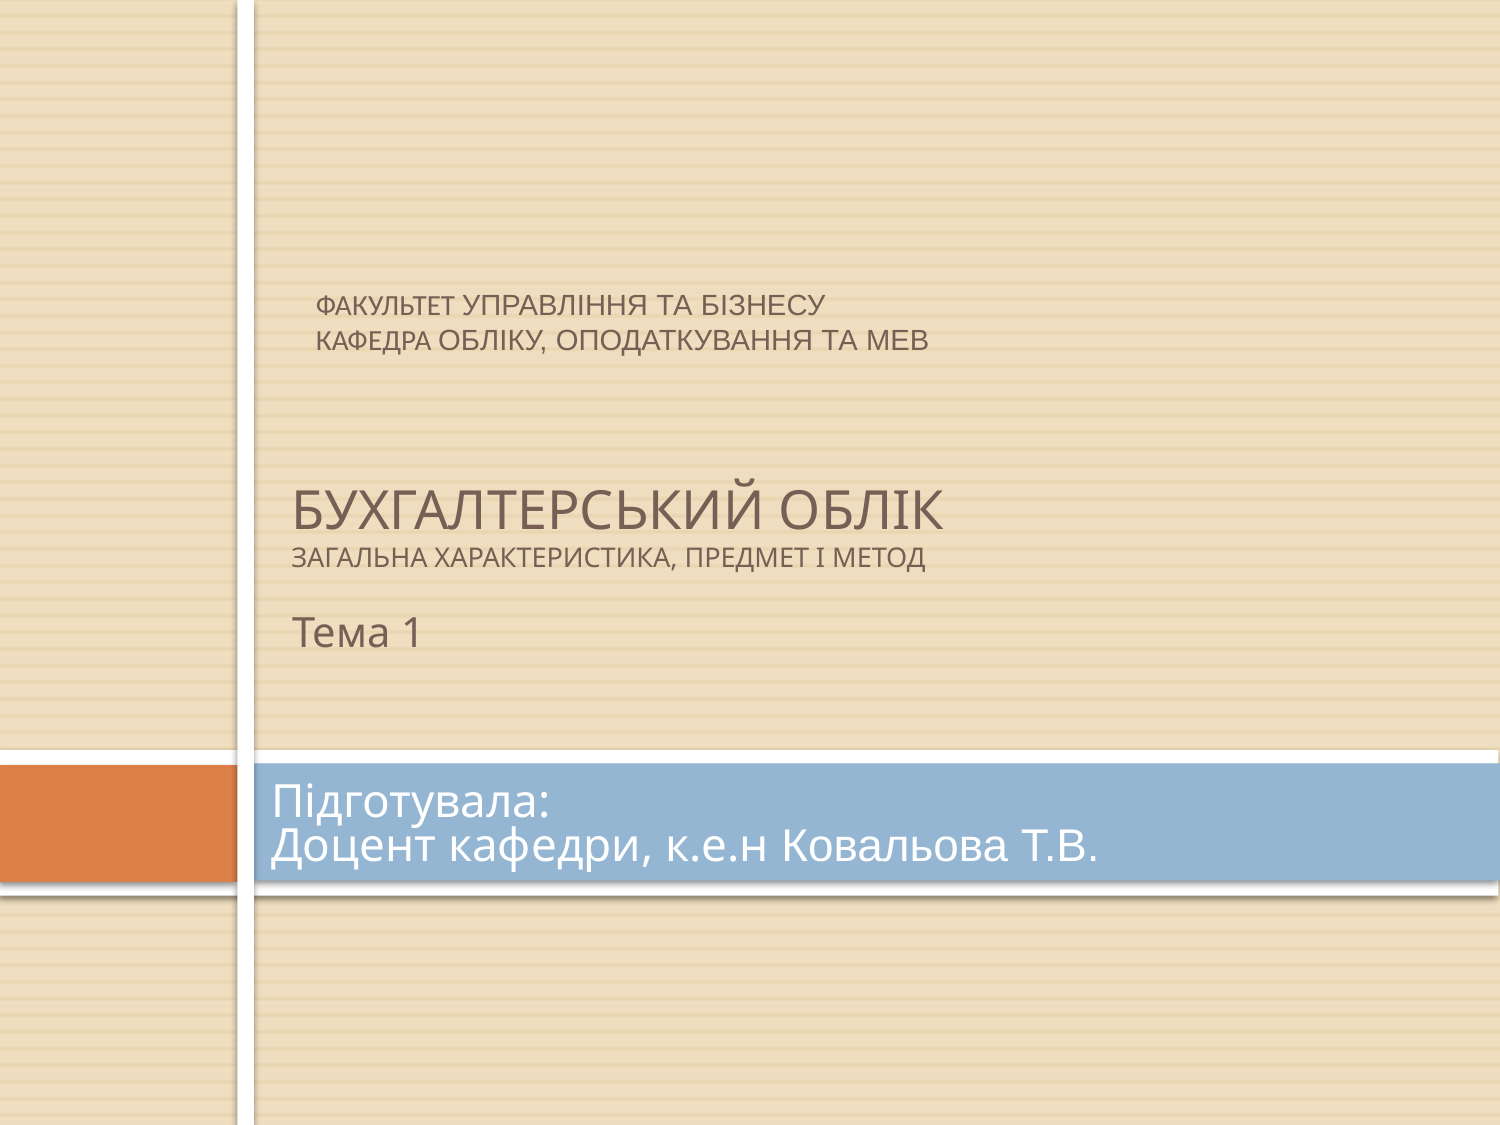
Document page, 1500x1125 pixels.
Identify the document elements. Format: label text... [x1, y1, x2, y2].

text_box ФАКУЛЬТЕТ УПРАВЛІННЯ ТА БІЗНЕСУ КАФЕДРА ОБЛІКУ, ОПОДАТКУВАННЯ ТА МЕВ [301, 278, 1412, 399]
text_box Тема 1 [277, 597, 621, 663]
list Підготувала: Доцент кафедри, к.е.н Ковальова Т.В. [255, 774, 1457, 888]
title бухгалтерський облік Загальна характеристика, предмет і метод [276, 467, 1477, 581]
